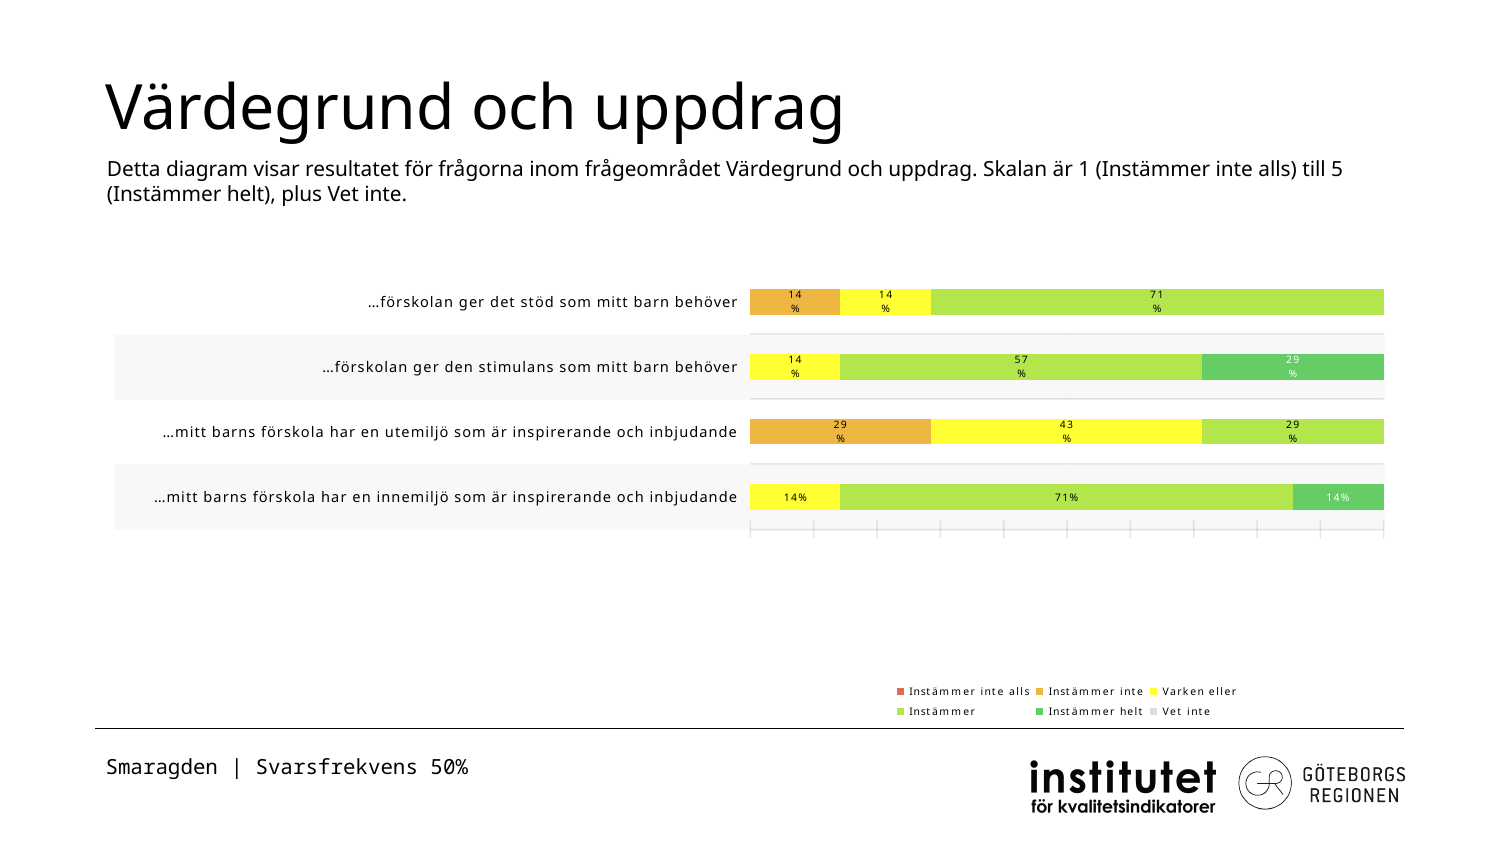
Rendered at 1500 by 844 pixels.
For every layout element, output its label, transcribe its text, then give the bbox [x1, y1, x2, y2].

text_box Detta diagram visar resultatet för frågorna inom frågeområdet Värdegrund och uppdrag. Skalan är 1 (Instämmer inte alls) till 5 (Instämmer helt), plus Vet inte. [92, 148, 1409, 213]
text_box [118, 667, 1382, 753]
text_box Smaragden | Svarsfrekvens 50% [90, 746, 986, 787]
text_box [114, 204, 1385, 725]
picture [1029, 753, 1218, 818]
title Värdegrund och uppdrag [90, 59, 1412, 149]
